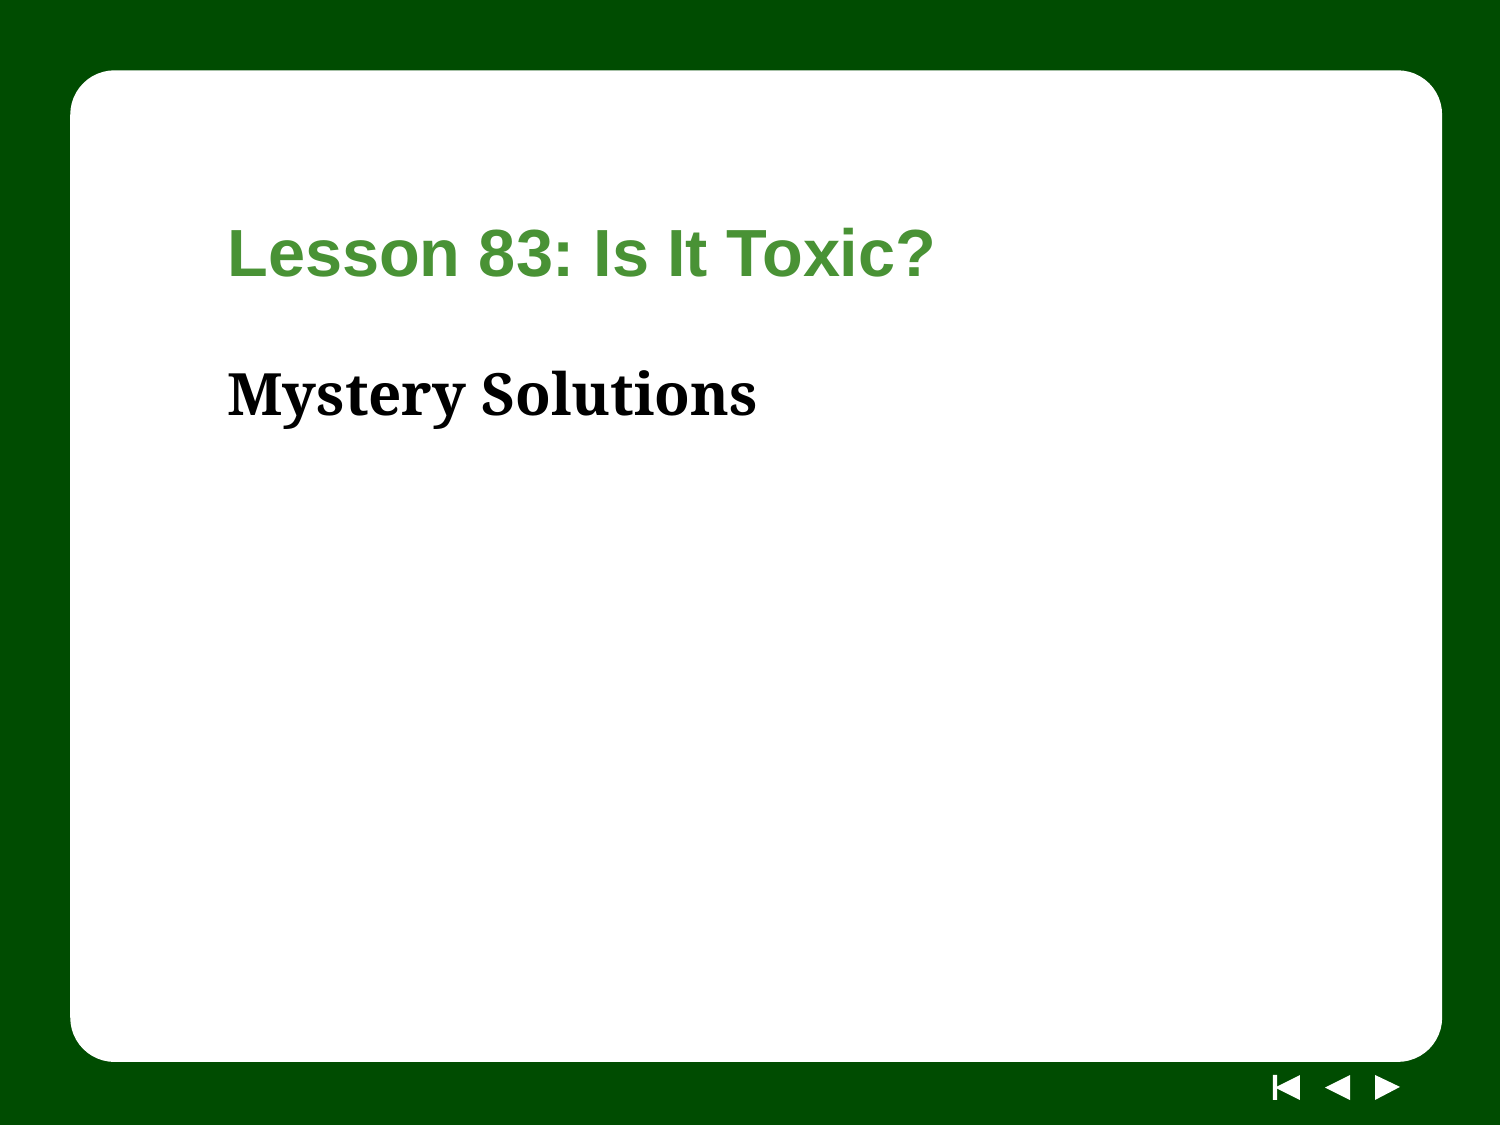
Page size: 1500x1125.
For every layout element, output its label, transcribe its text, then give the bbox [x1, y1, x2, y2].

title Lesson 83: Is It Toxic? [212, 174, 1425, 325]
list Mystery Solutions [212, 350, 1388, 988]
